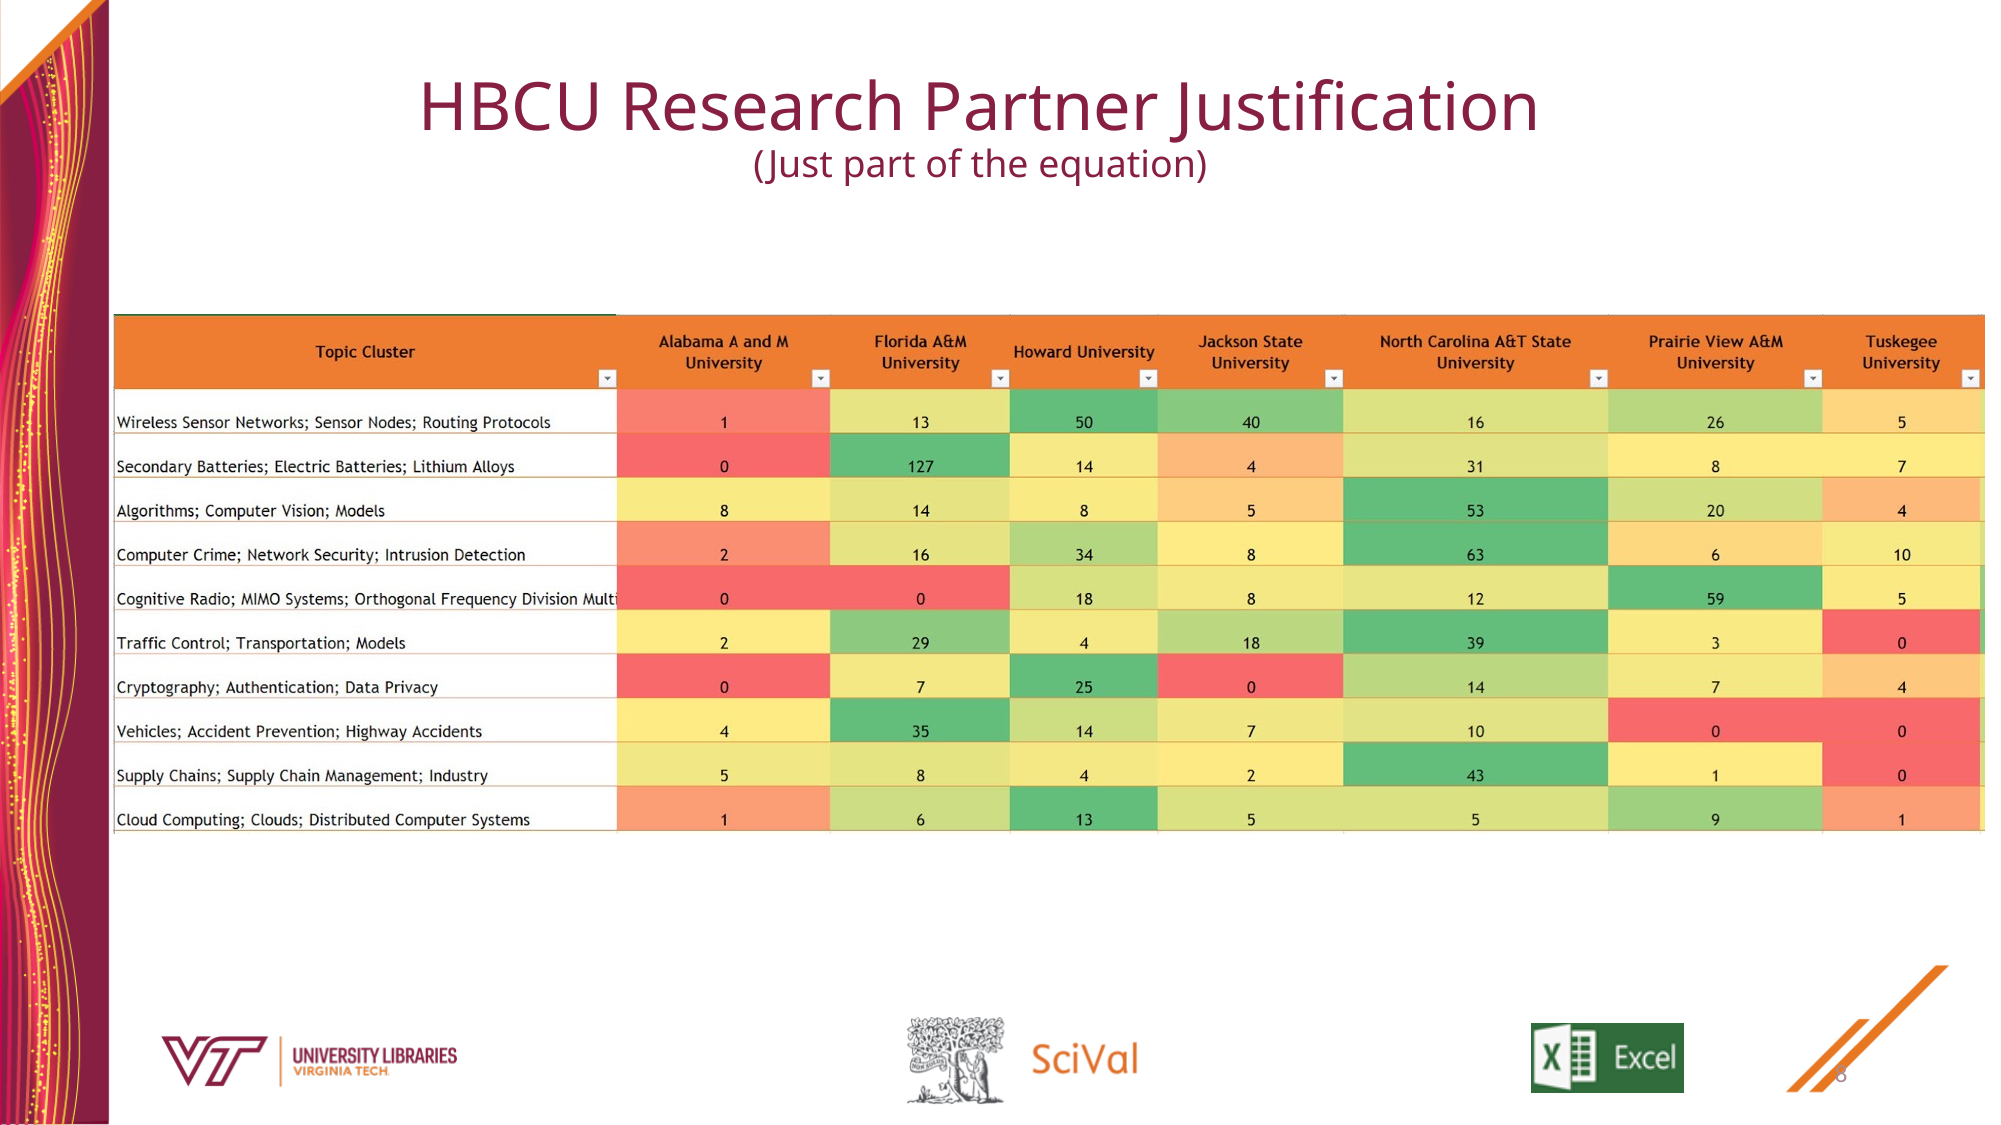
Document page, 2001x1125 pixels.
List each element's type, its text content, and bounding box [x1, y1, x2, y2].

title HBCU Research Partner Justification (Just part of the equation) [161, 59, 1800, 199]
slide_number 8 [1412, 1042, 1863, 1103]
picture [0, 0, 2000, 1125]
